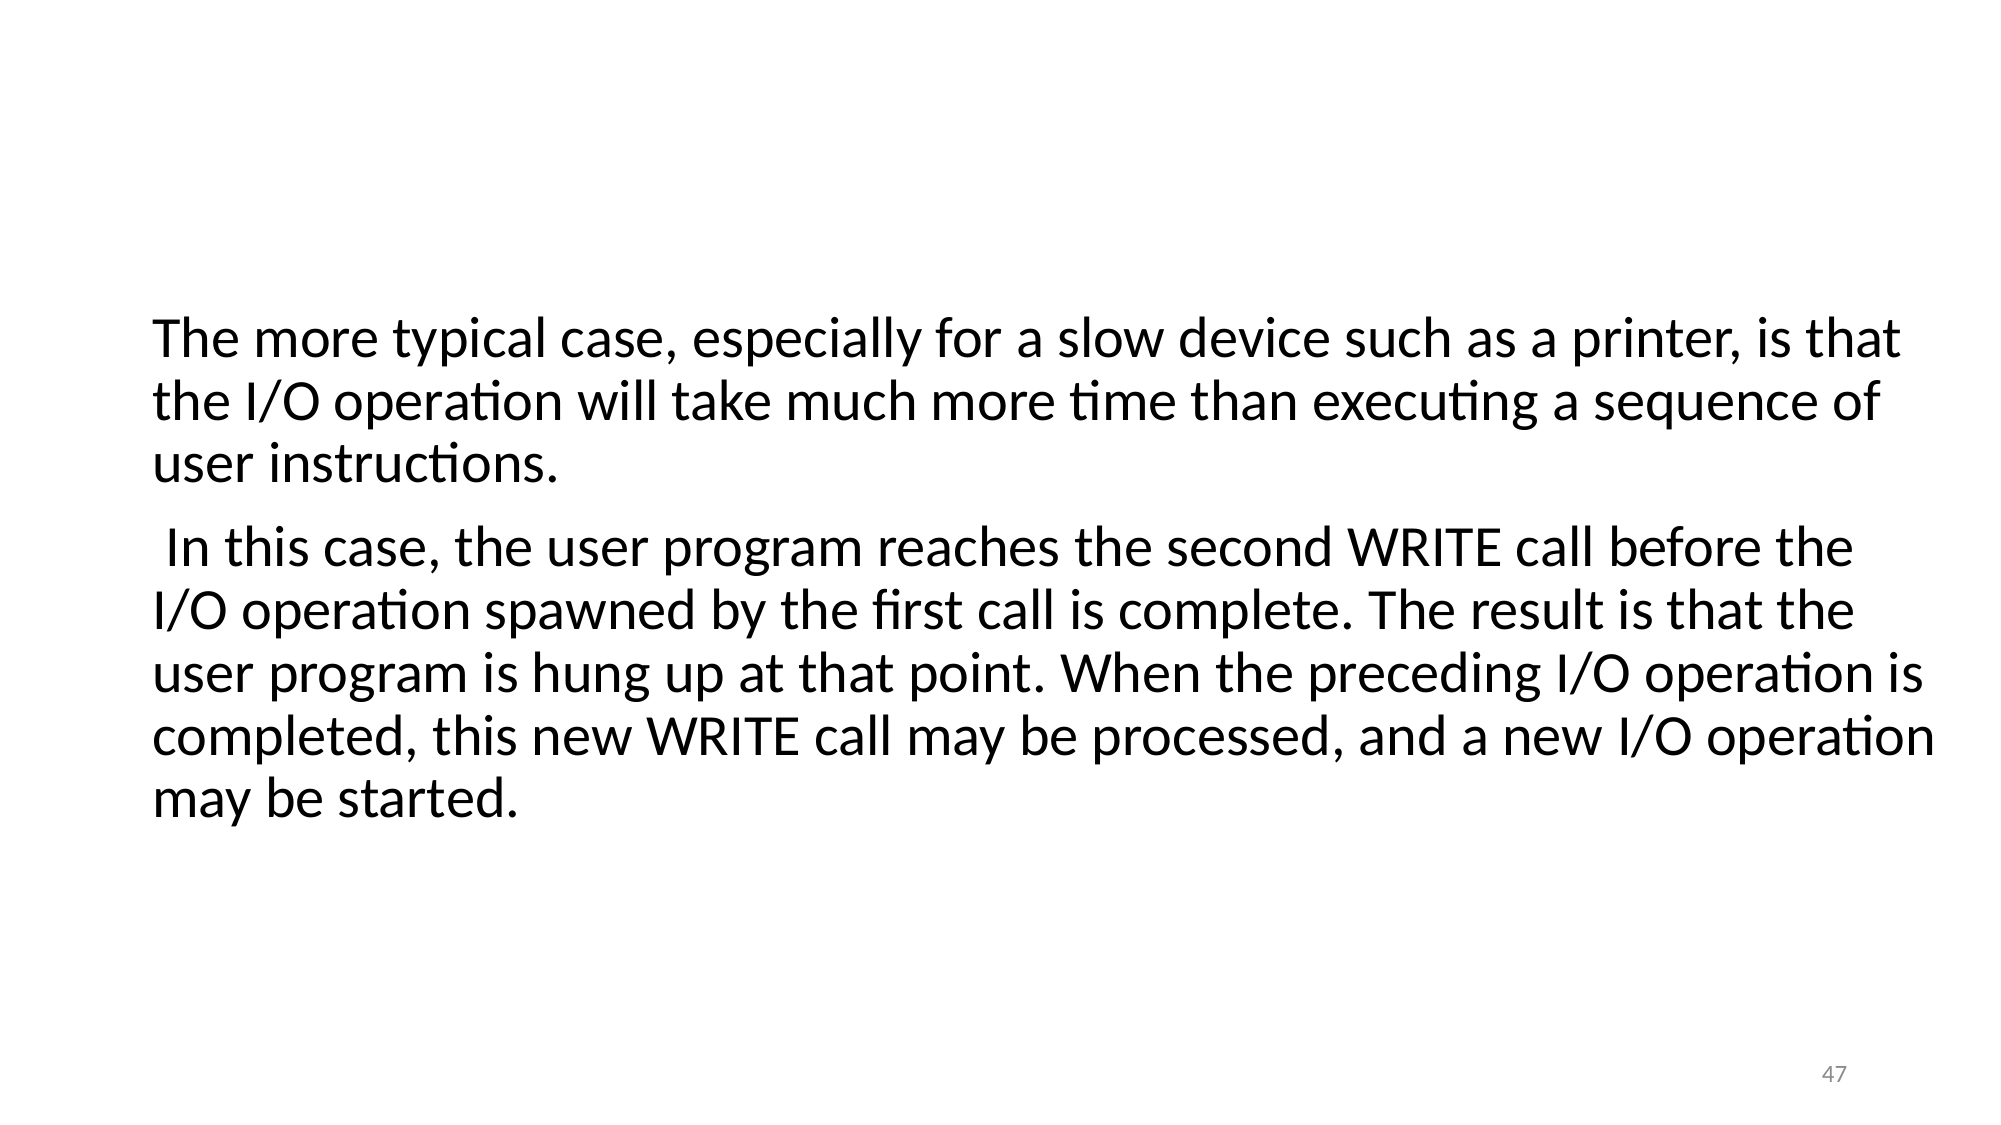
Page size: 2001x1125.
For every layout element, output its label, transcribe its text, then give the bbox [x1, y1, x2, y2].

slide_number 47 [1412, 1042, 1863, 1103]
list The more typical case, especially for a slow device such as a printer, is that the I/O operation will take much more time than executing a sequence of user instructions. In this case, the user program reaches the second WRITE call before the I/O operation spawned by the first call is complete. The result is that the user program is hung up at that point. When the preceding I/O operation is completed, this new WRITE call may be processed, and a new I/O operation may be started. [137, 299, 1954, 1070]
